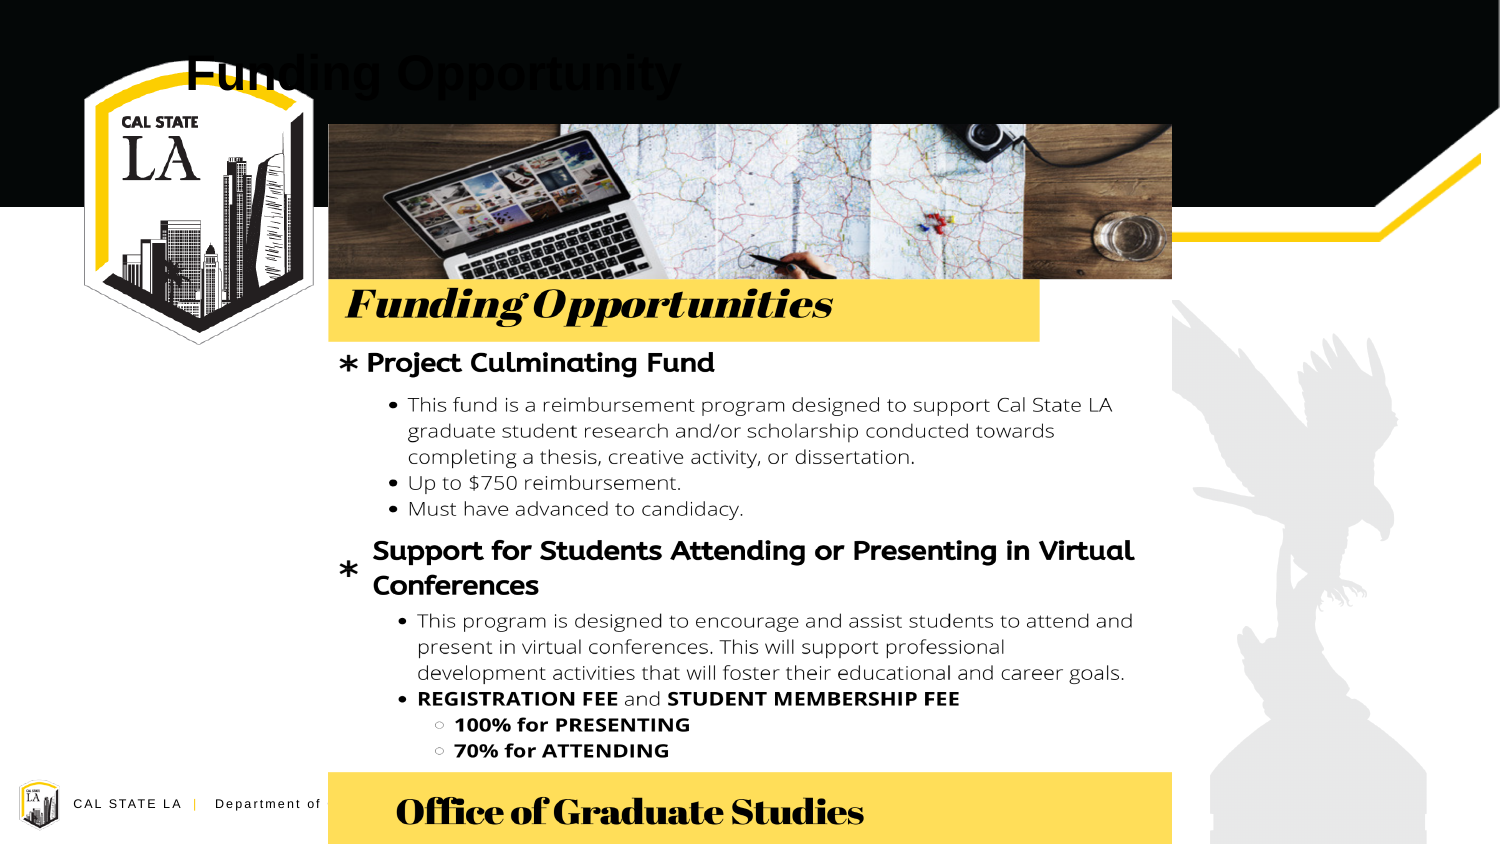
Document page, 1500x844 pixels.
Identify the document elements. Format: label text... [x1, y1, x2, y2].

picture [0, 0, 1500, 844]
picture [13, 774, 66, 831]
title Funding Opportunity [170, 21, 1296, 125]
